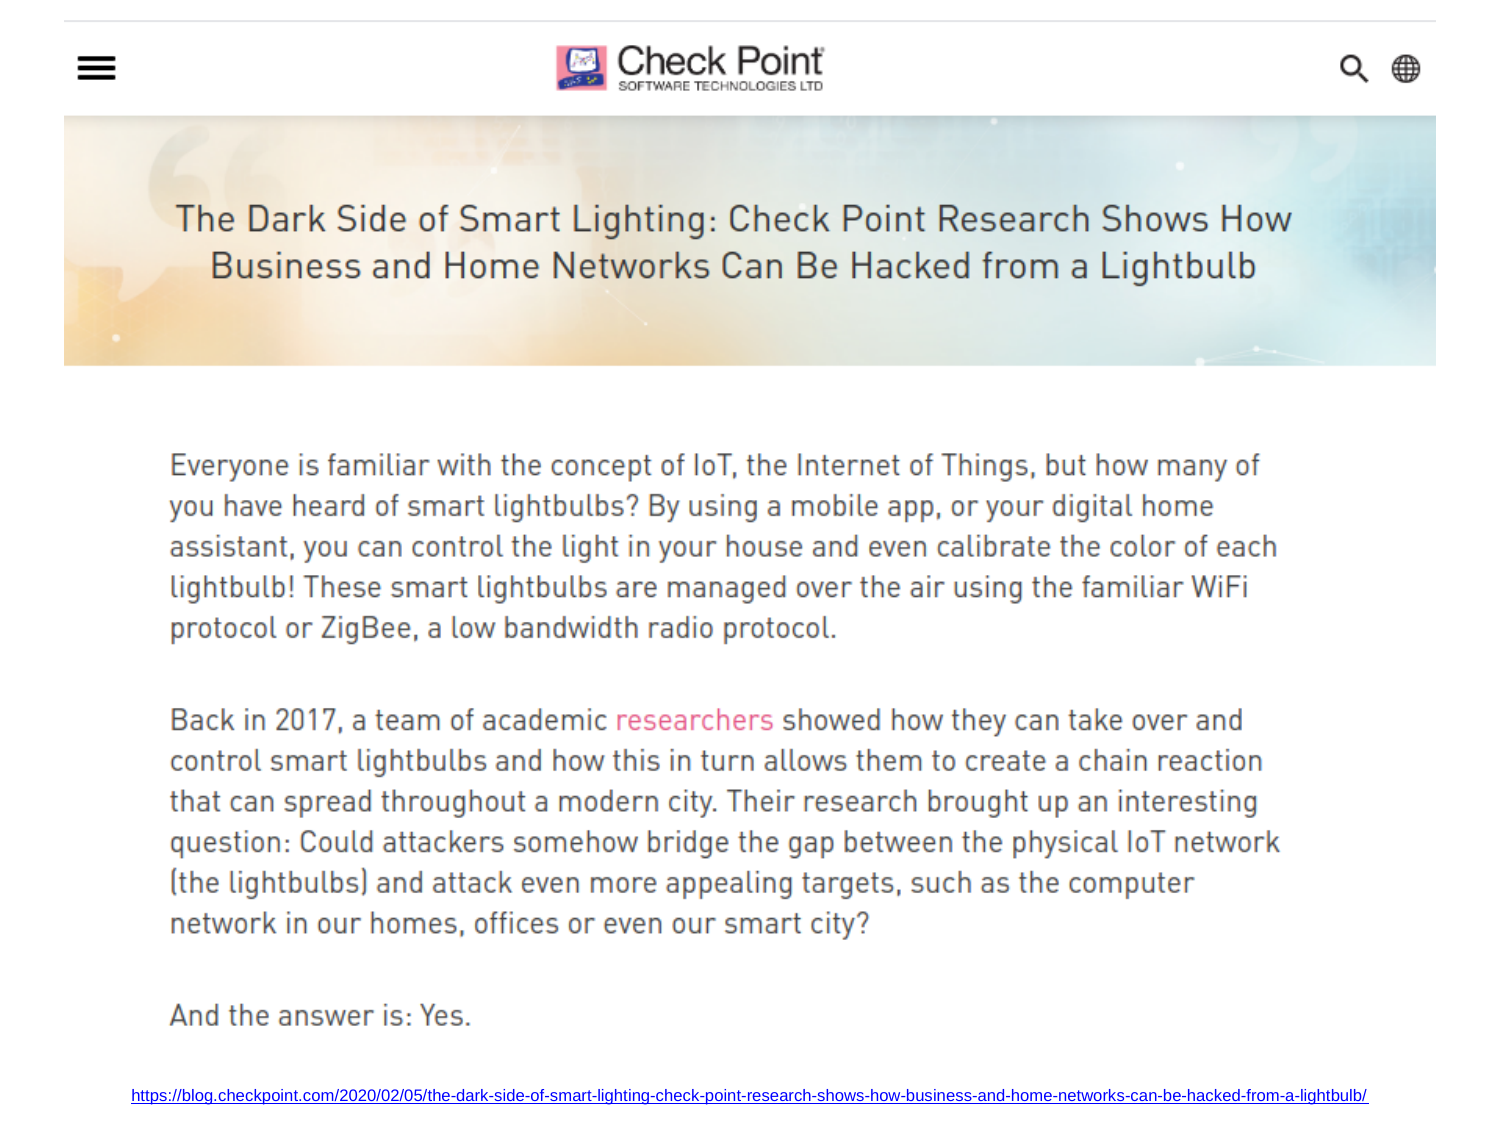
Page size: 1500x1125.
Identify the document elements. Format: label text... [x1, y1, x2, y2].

picture [64, 18, 1436, 1040]
text_box https://blog.checkpoint.com/2020/02/05/the-dark-side-of-smart-lighting-check-point-research-shows-how-business-and-home-networks-can-be-hacked-from-a-lightbulb/ [0, 1070, 1500, 1117]
